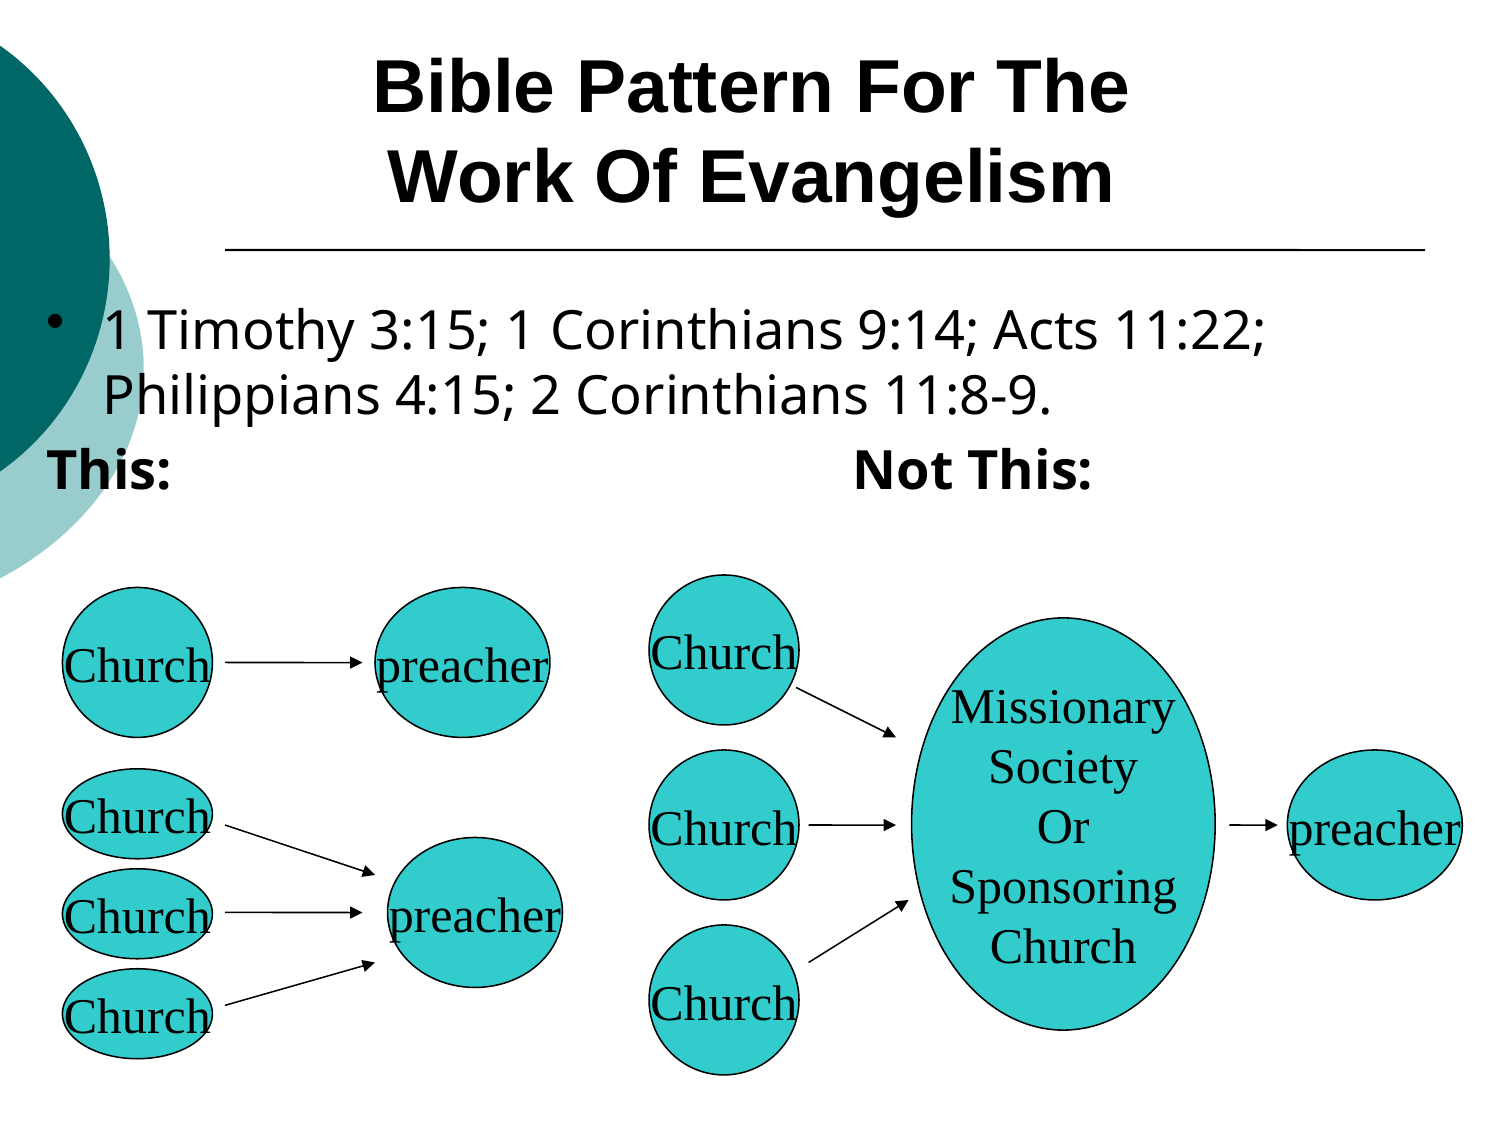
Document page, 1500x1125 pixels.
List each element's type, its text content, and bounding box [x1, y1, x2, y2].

text_box preacher [1287, 749, 1463, 900]
text_box Missionary Society Or Sponsoring Church [911, 617, 1216, 1031]
text_box Church [649, 924, 800, 1075]
text_box Church [62, 768, 213, 859]
title Bible Pattern For The Work Of Evangelism [356, 21, 1148, 226]
text_box Church [62, 968, 213, 1059]
text_box [808, 818, 897, 832]
text_box [224, 656, 363, 669]
text_box [796, 687, 897, 738]
text_box Church [649, 749, 800, 900]
text_box [808, 900, 909, 963]
text_box 1 Timothy 3:15; 1 Corinthians 9:14; Acts 11:22; Philippians 4:15; 2 Corinthians 11:8-9. This: Not This: [31, 287, 1469, 509]
text_box [224, 906, 363, 919]
text_box preacher [375, 587, 550, 738]
text_box [224, 959, 375, 1006]
text_box Church [649, 574, 800, 725]
text_box Church [62, 868, 213, 959]
text_box [224, 824, 376, 877]
text_box Church [62, 587, 213, 738]
text_box [1229, 818, 1278, 832]
text_box preacher [387, 837, 563, 988]
